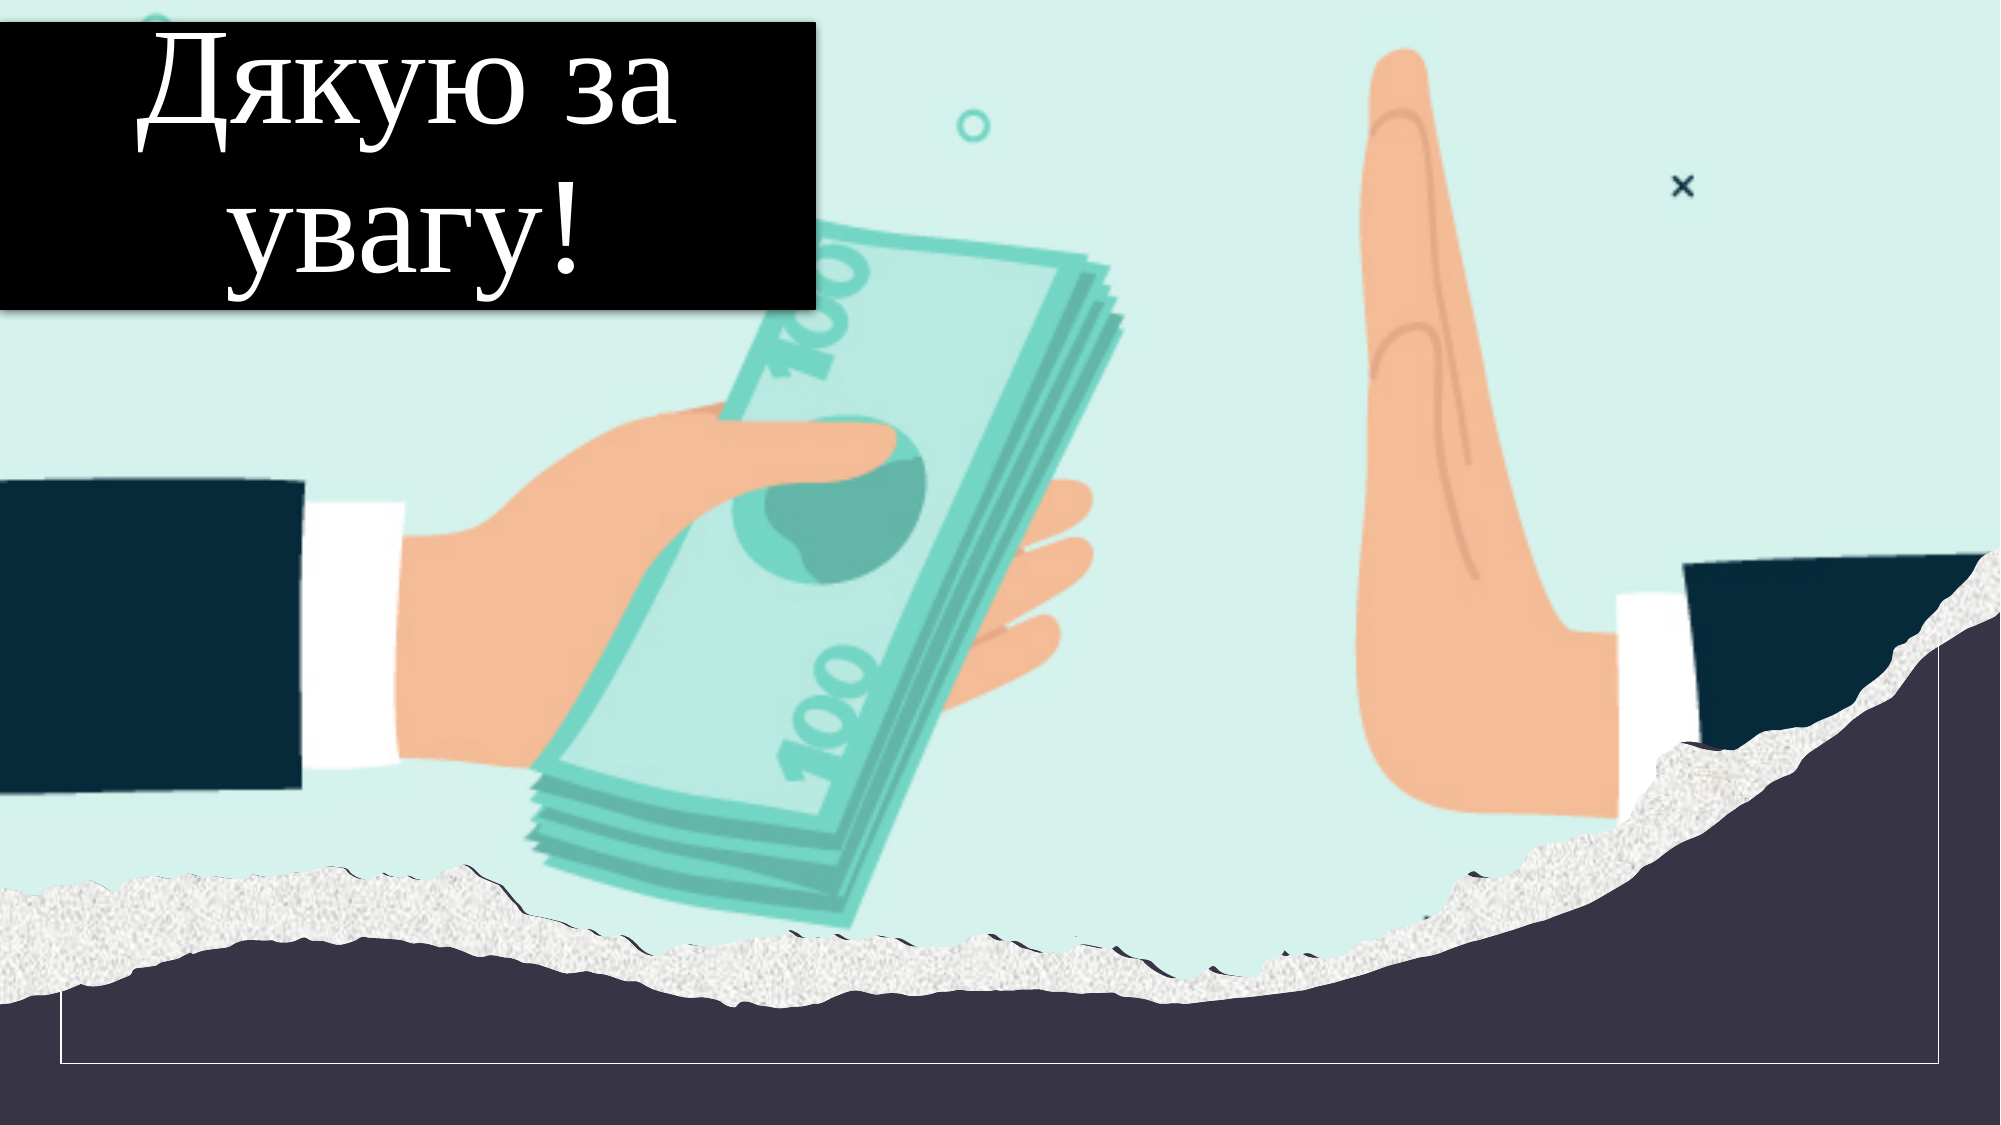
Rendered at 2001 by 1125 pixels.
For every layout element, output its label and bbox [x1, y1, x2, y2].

picture [0, 0, 2001, 1009]
